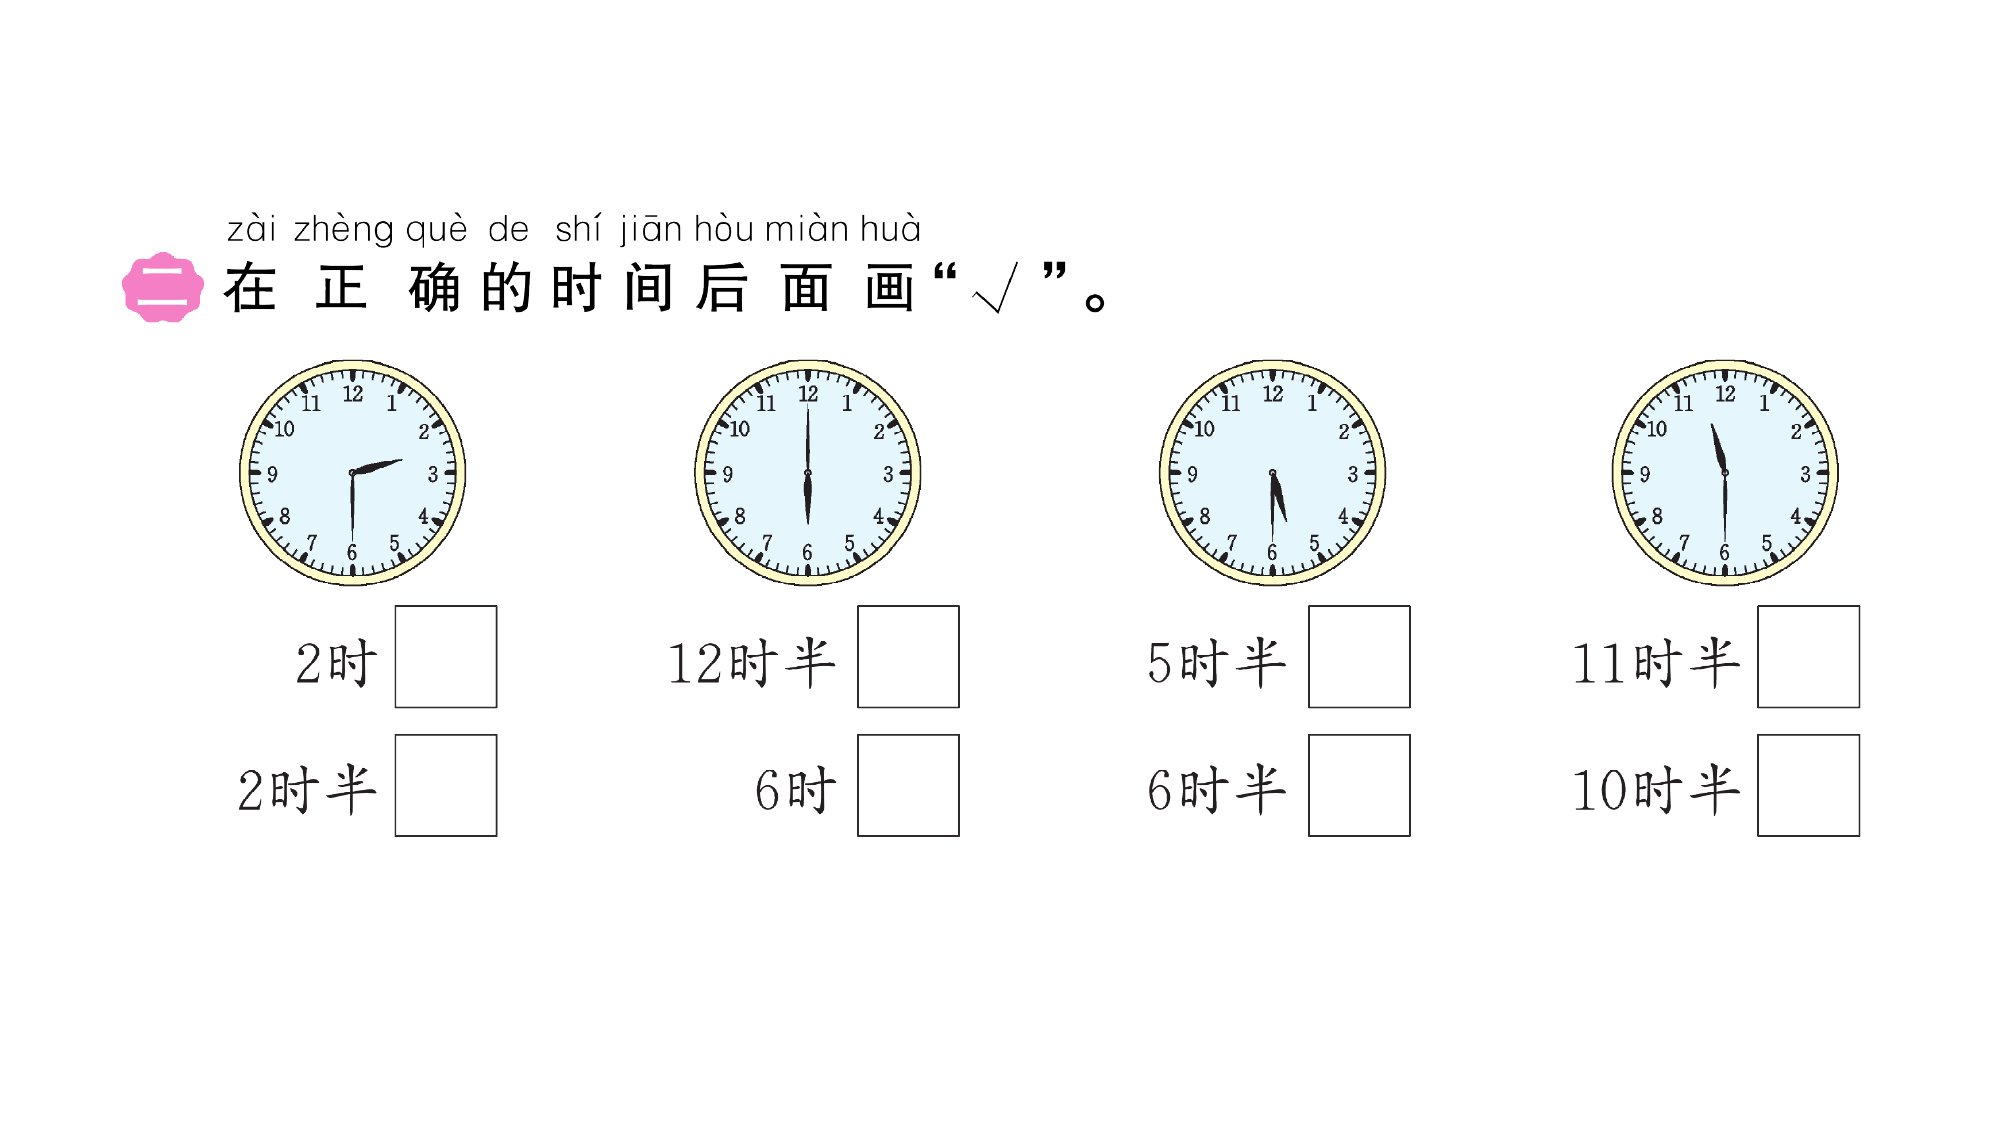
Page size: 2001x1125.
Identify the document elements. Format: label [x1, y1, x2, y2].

picture [118, 177, 2000, 844]
